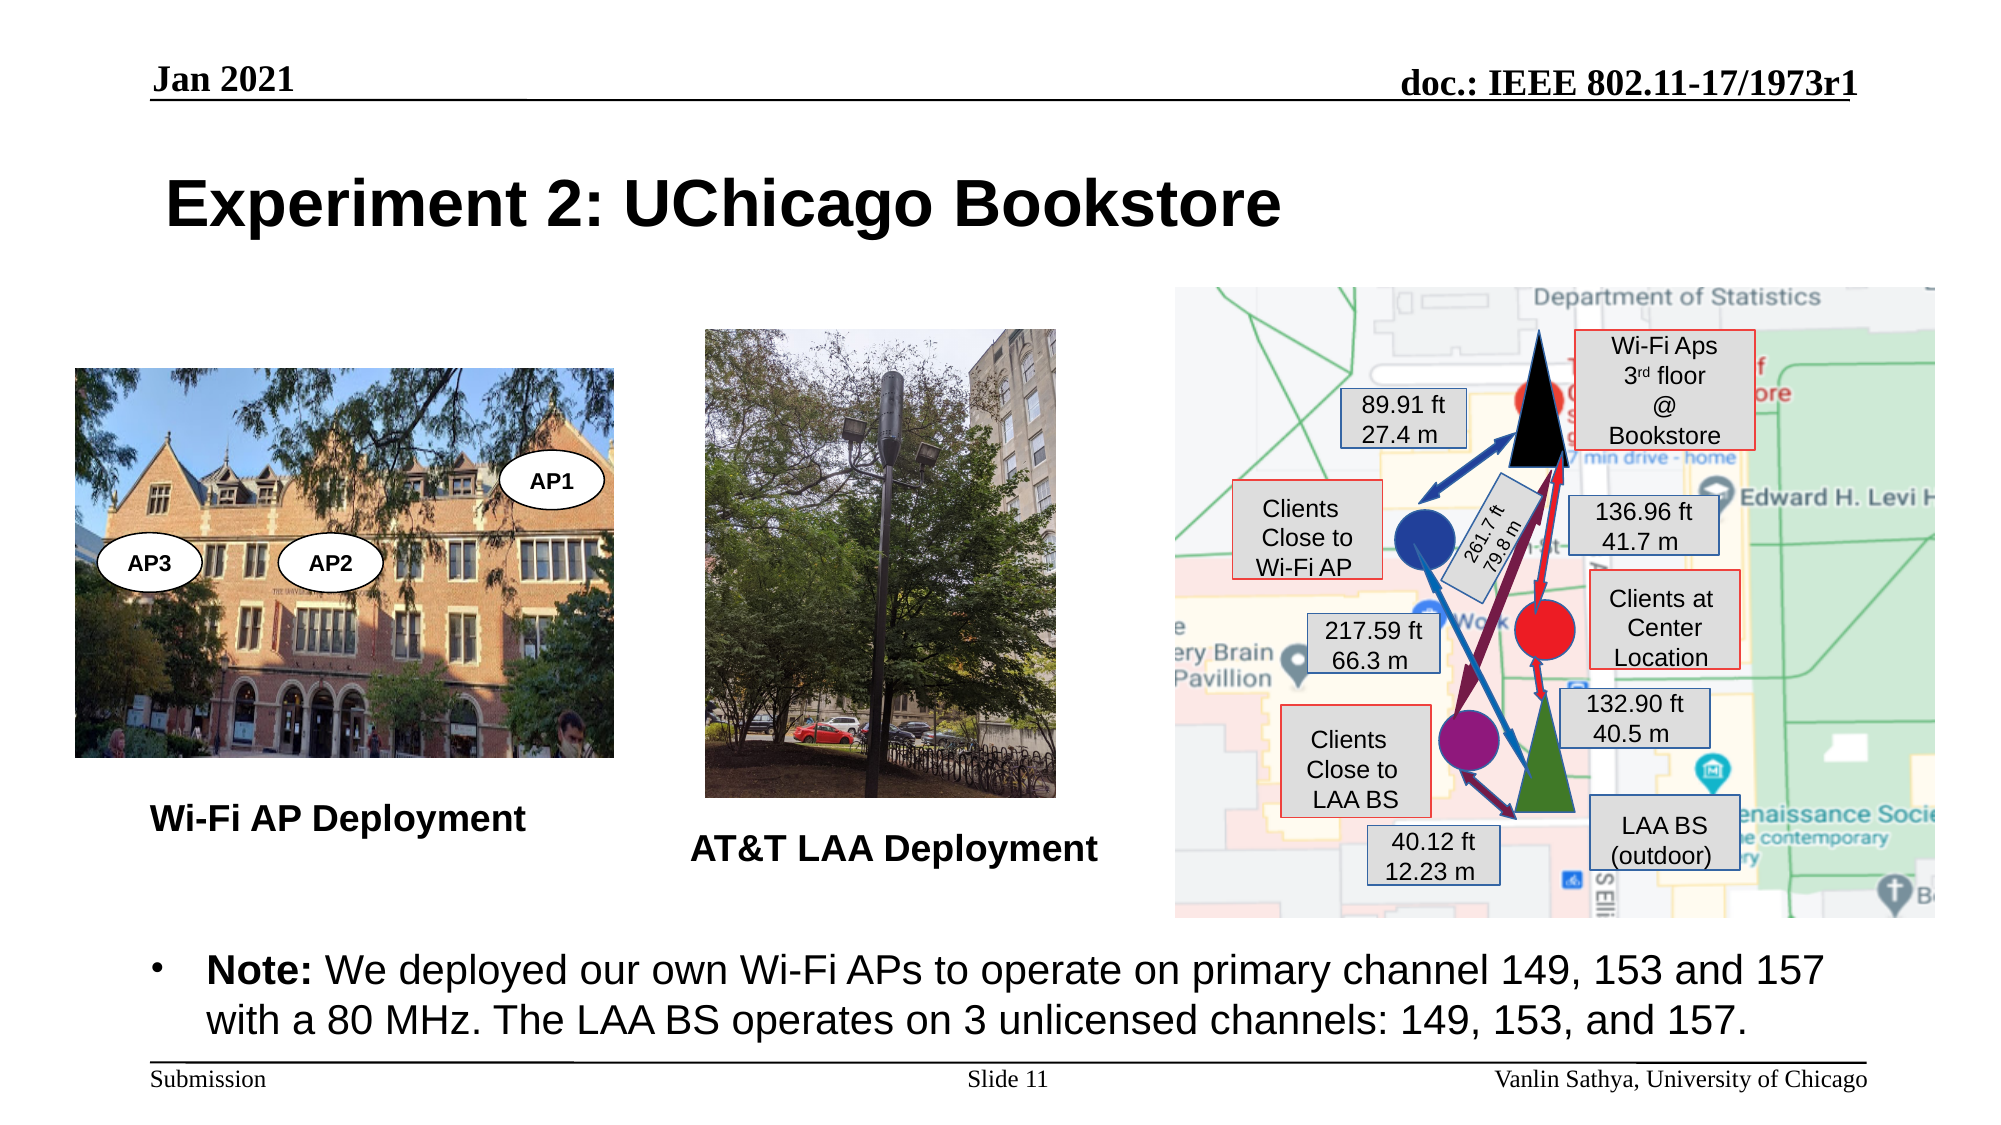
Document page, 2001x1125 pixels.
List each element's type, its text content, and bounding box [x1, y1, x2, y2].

picture [74, 367, 614, 758]
text_box Experiment 2: UChicago Bookstore [149, 112, 1850, 288]
text_box Wi-Fi AP Deployment [134, 786, 750, 885]
text_box AT&T LAA Deployment [674, 816, 1170, 915]
text_box Vanlin Sathya, University of Chicago [1171, 1062, 1869, 1092]
text_box Note: We deployed our own Wi-Fi APs to operate on primary channel 149, 153 and 157 with a 80 MHz. The LAA BS operates on 3 unlicensed channels: 149, 153, and 157. [135, 935, 1916, 1110]
text_box Jan 2021 [152, 54, 563, 100]
picture [1175, 286, 1936, 918]
picture [704, 329, 1056, 798]
text_box Slide 11 [950, 1062, 1066, 1122]
